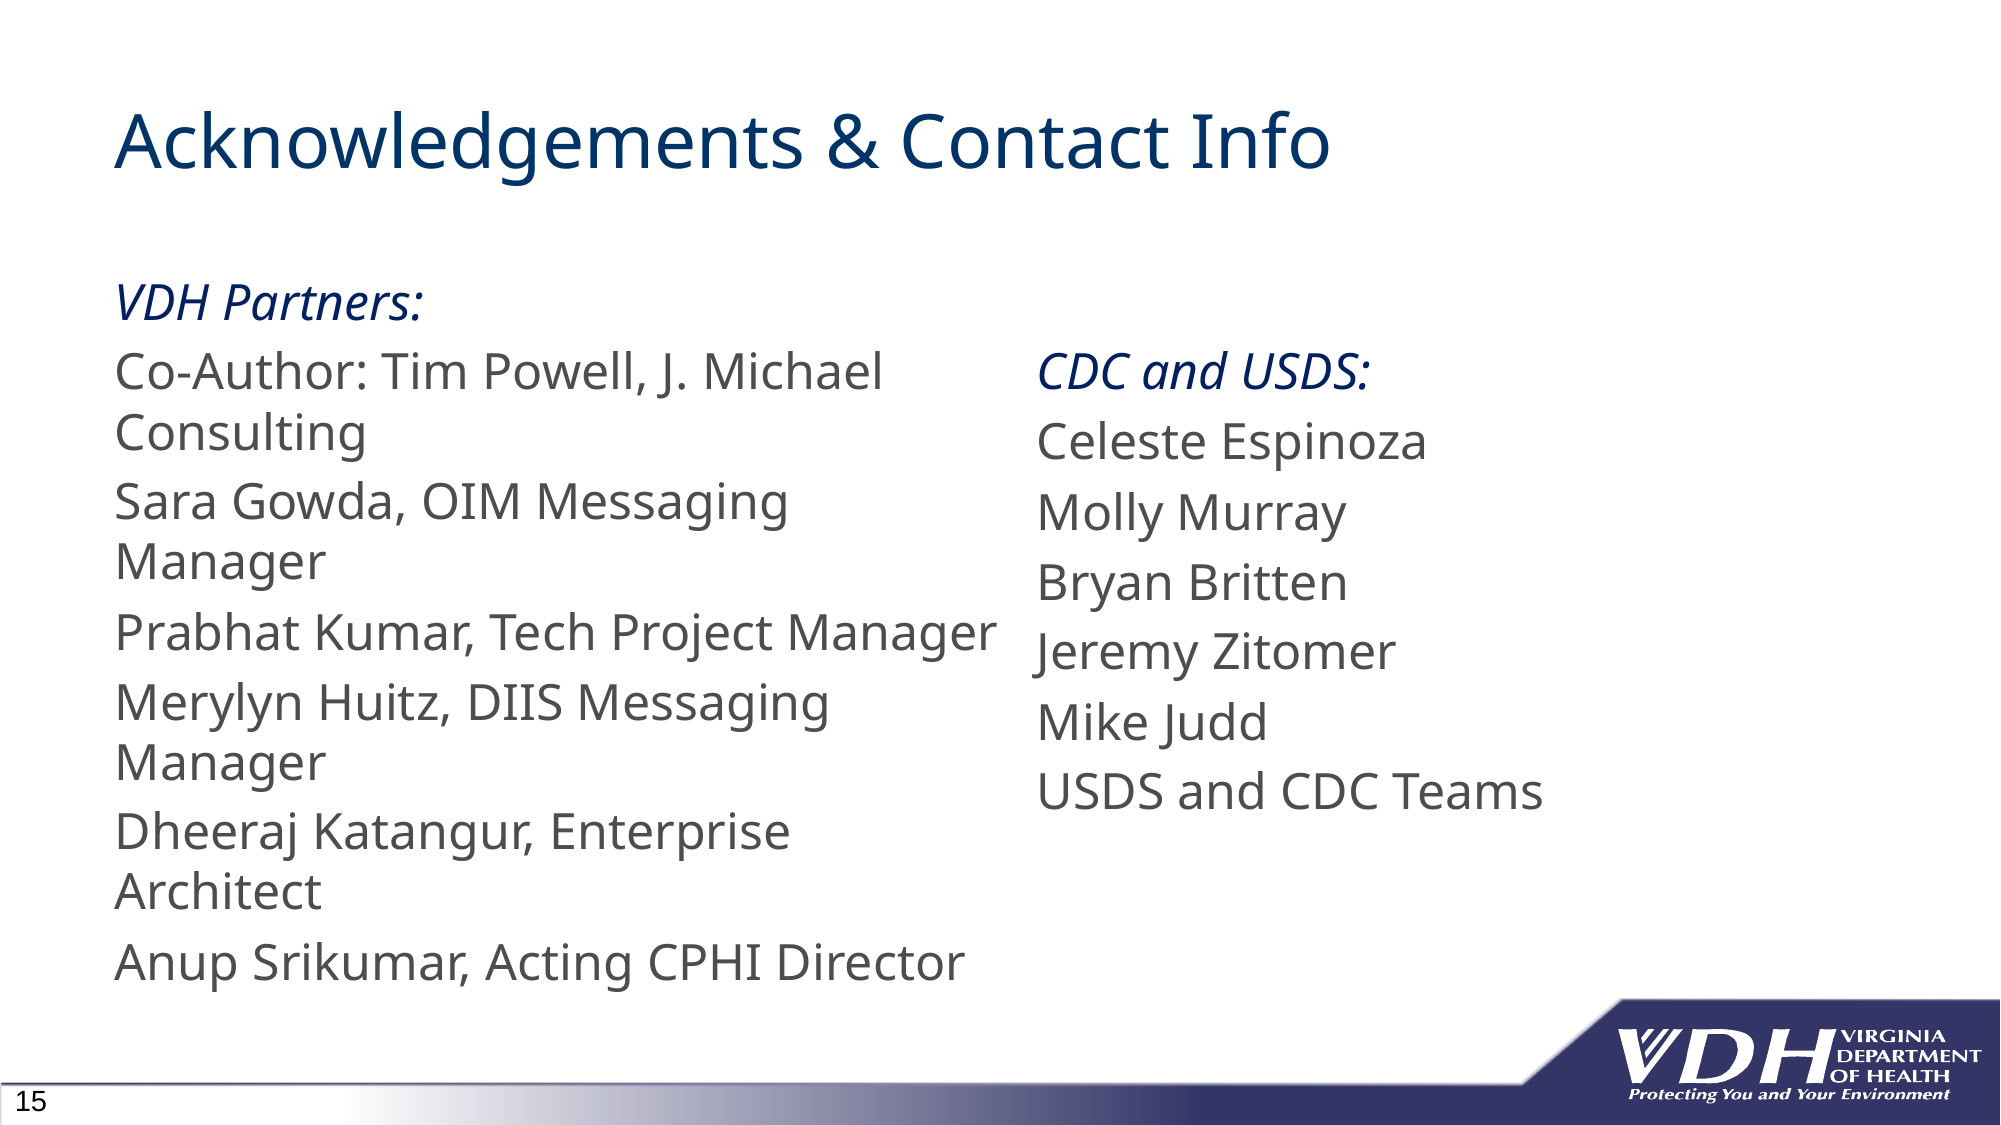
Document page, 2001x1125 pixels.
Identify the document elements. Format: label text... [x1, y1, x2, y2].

title Acknowledgements & Contact Info [99, 44, 1901, 233]
list VDH Partners: Co-Author: Tim Powell, J. Michael Consulting Sara Gowda, OIM Messaging Manager Prabhat Kumar, Tech Project Manager Merylyn Huitz, DIIS Messaging Manager Dheeraj Katangur, Enterprise Architect Anup Srikumar, Acting CPHI Director CDC and USDS: Celeste Espinoza Molly Murray Bryan Britten Jeremy Zitomer Mike Judd USDS and CDC Teams [99, 262, 1901, 1051]
